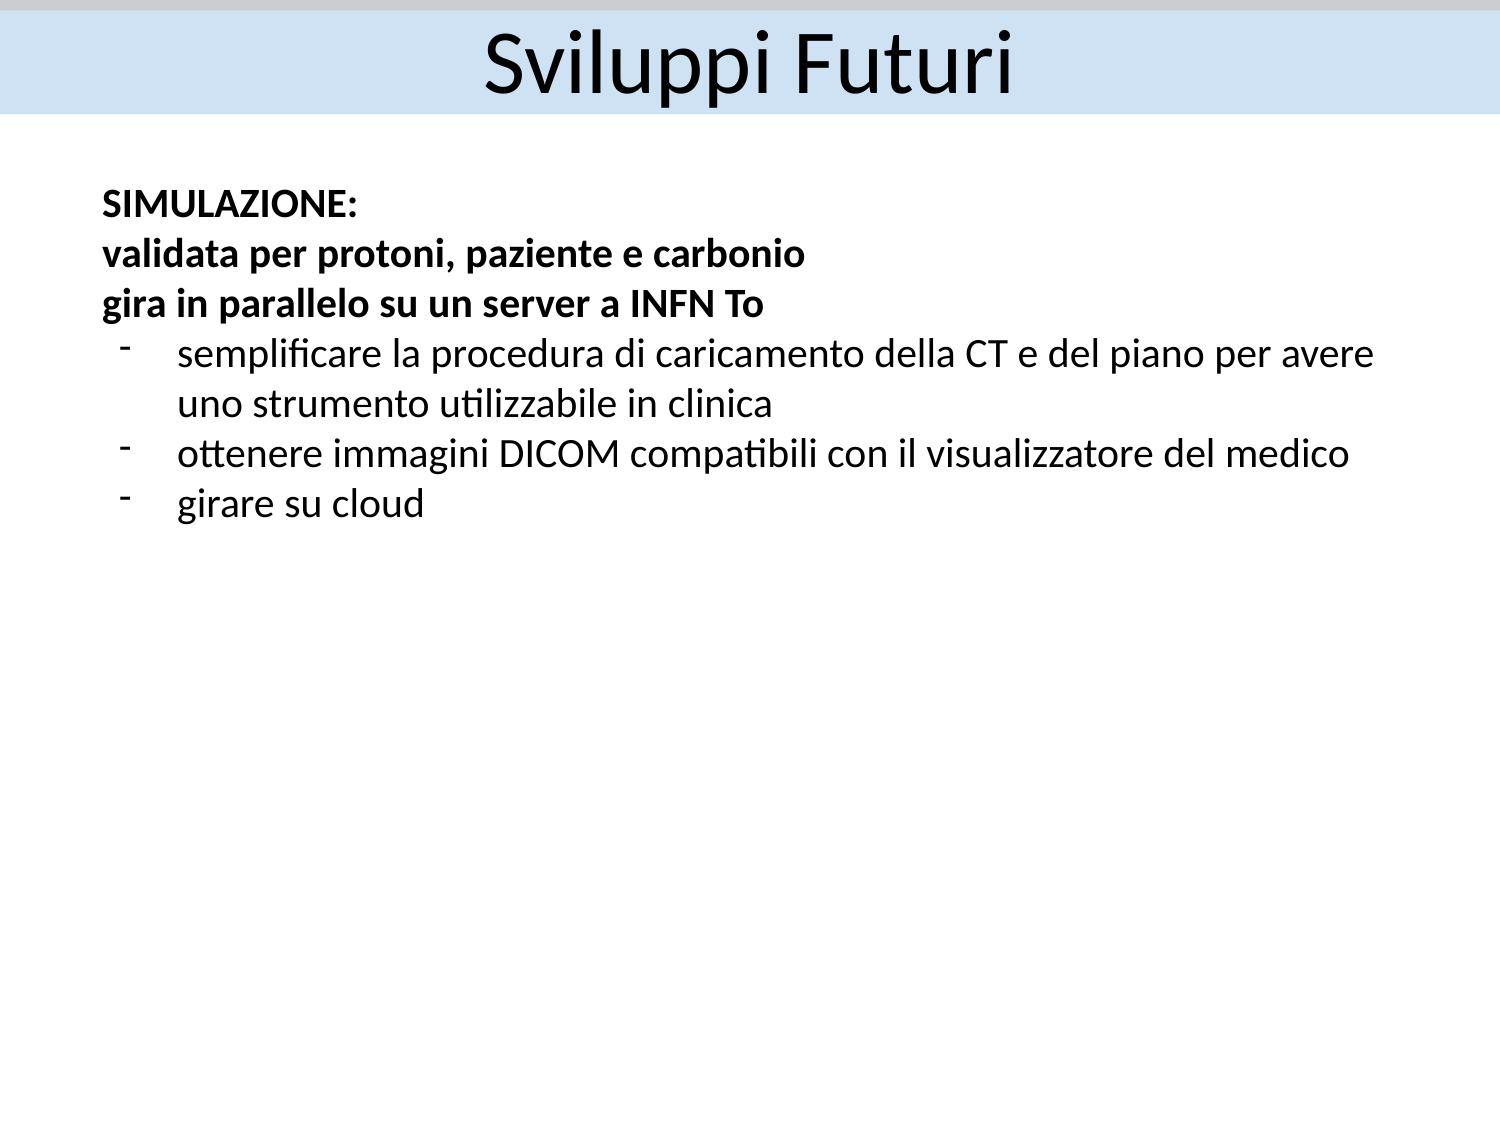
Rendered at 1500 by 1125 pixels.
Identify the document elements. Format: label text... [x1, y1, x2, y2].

text_box SIMULAZIONE: validata per protoni, paziente e carbonio gira in parallelo su un server a INFN To semplificare la procedura di caricamento della CT e del piano per avere uno strumento utilizzabile in clinica ottenere immagini DICOM compatibili con il visualizzatore del medico girare su cloud [87, 160, 1435, 1039]
title Sviluppi Futuri [0, 11, 1500, 115]
title [0, 0, 1500, 11]
